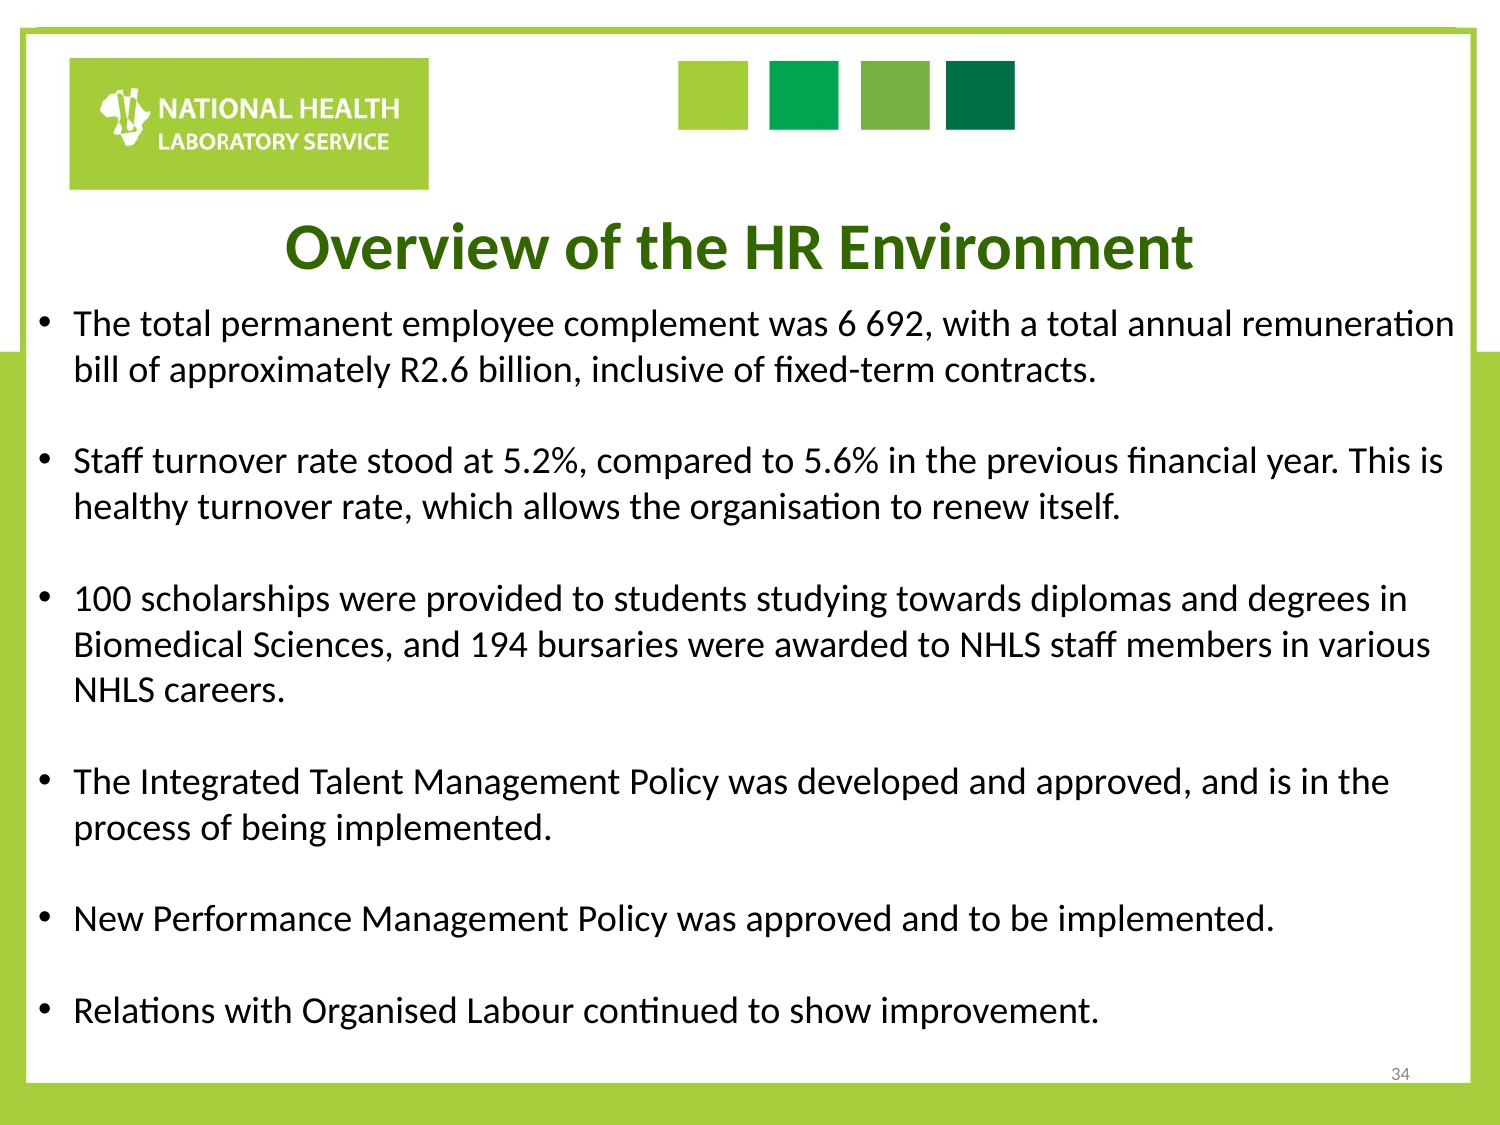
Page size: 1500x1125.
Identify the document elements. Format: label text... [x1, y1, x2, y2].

text_box Overview of the HR Environment [23, 195, 1472, 290]
slide_number 34 [1074, 1042, 1425, 1103]
picture [0, 0, 1500, 1125]
text_box The total permanent employee complement was 6 692, with a total annual remuneration bill of approximately R2.6 billion, inclusive of fixed-term contracts. Staff turnover rate stood at 5.2%, compared to 5.6% in the previous financial year. This is healthy turnover rate, which allows the organisation to renew itself. 100 scholarships were provided to students studying towards diplomas and degrees in Biomedical Sciences, and 194 bursaries were awarded to NHLS staff members in various NHLS careers. The Integrated Talent Management Policy was developed and approved, and is in the process of being implemented. New Performance Management Policy was approved and to be implemented. Relations with Organised Labour continued to show improvement. [23, 291, 1472, 1039]
